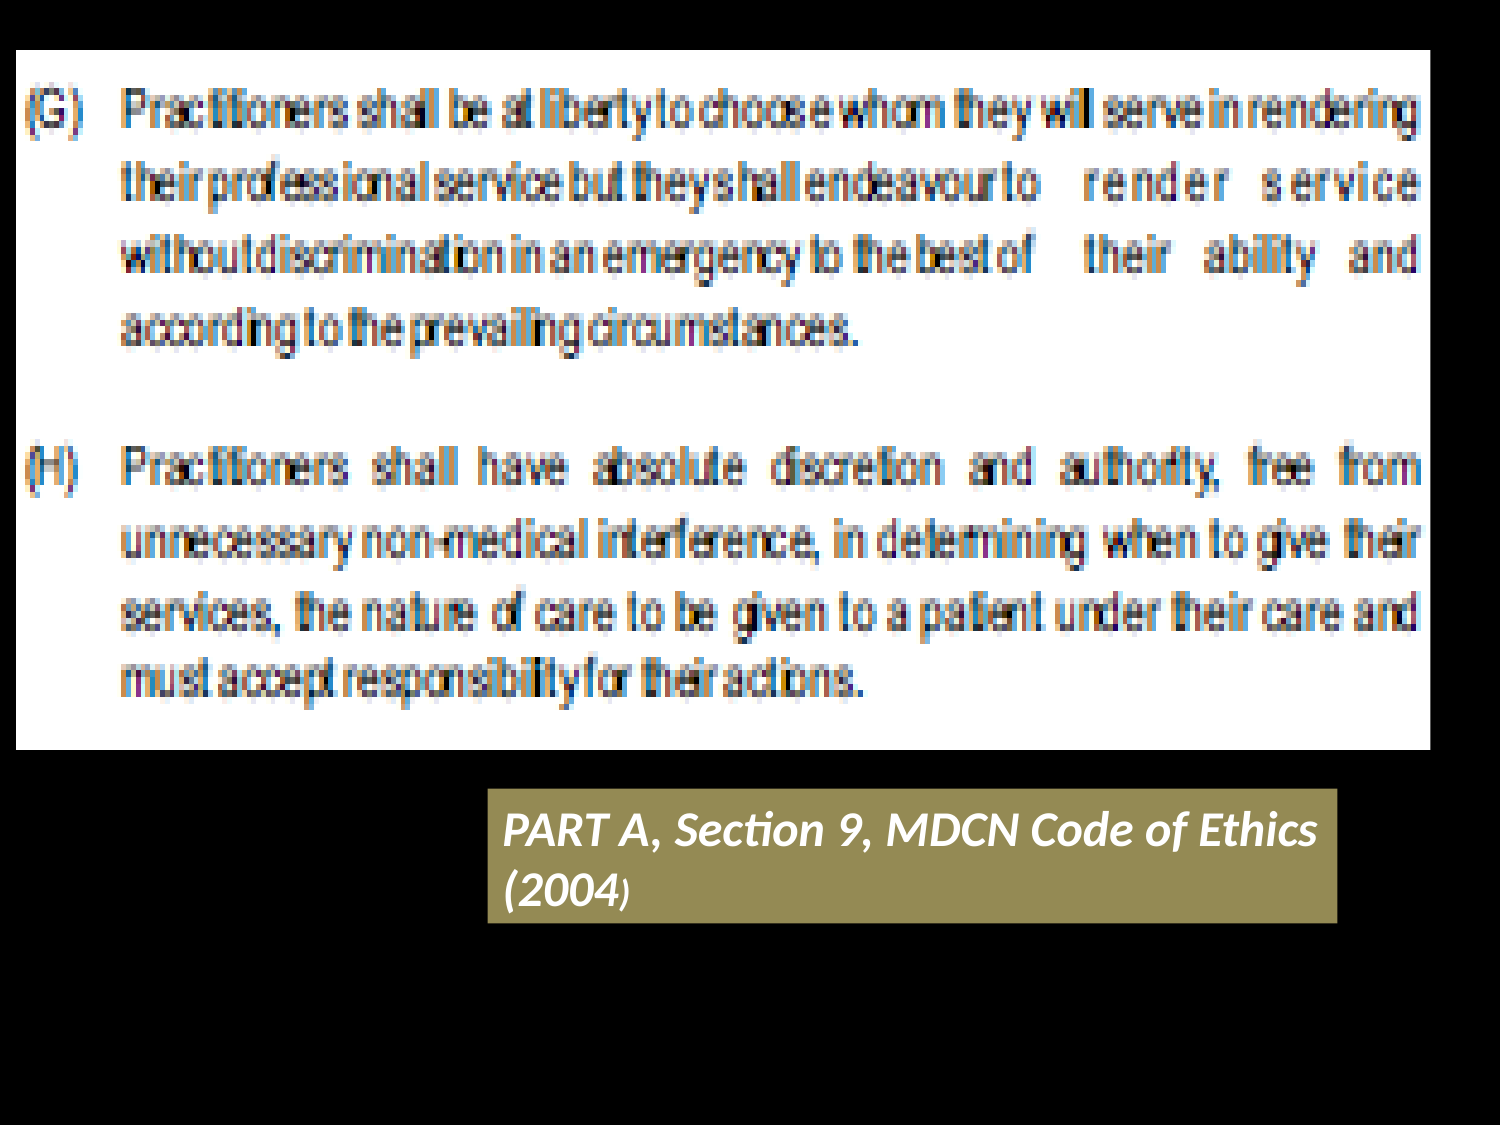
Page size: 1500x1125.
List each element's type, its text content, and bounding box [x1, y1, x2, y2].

text_box PART A, Section 9, MDCN Code of Ethics (2004) [487, 788, 1338, 924]
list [15, 49, 1431, 751]
